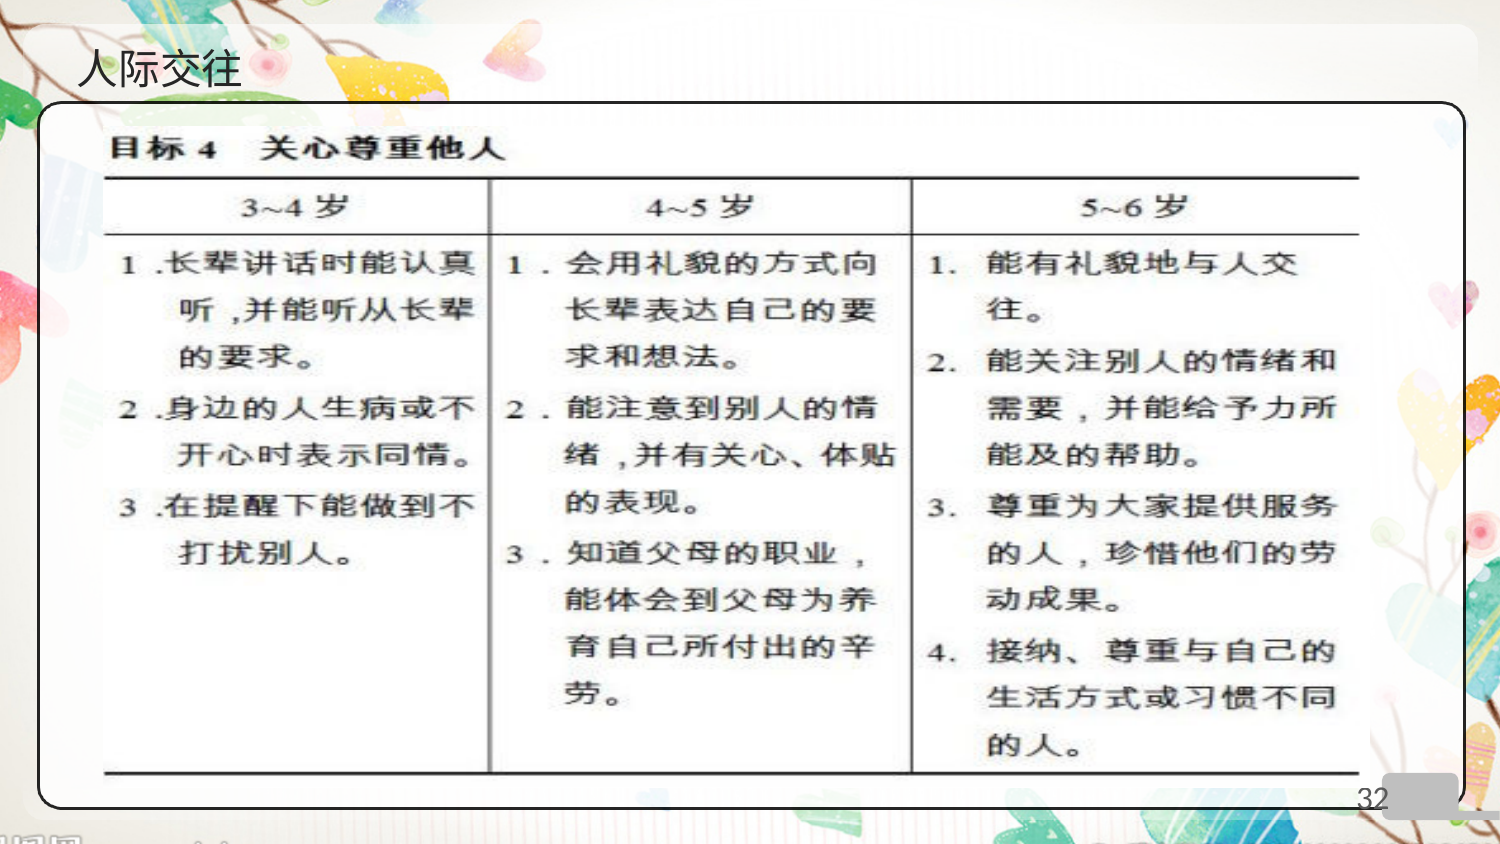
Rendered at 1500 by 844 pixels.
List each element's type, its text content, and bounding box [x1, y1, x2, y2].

title 人际交往 [61, 39, 1412, 97]
picture [0, 0, 1500, 844]
